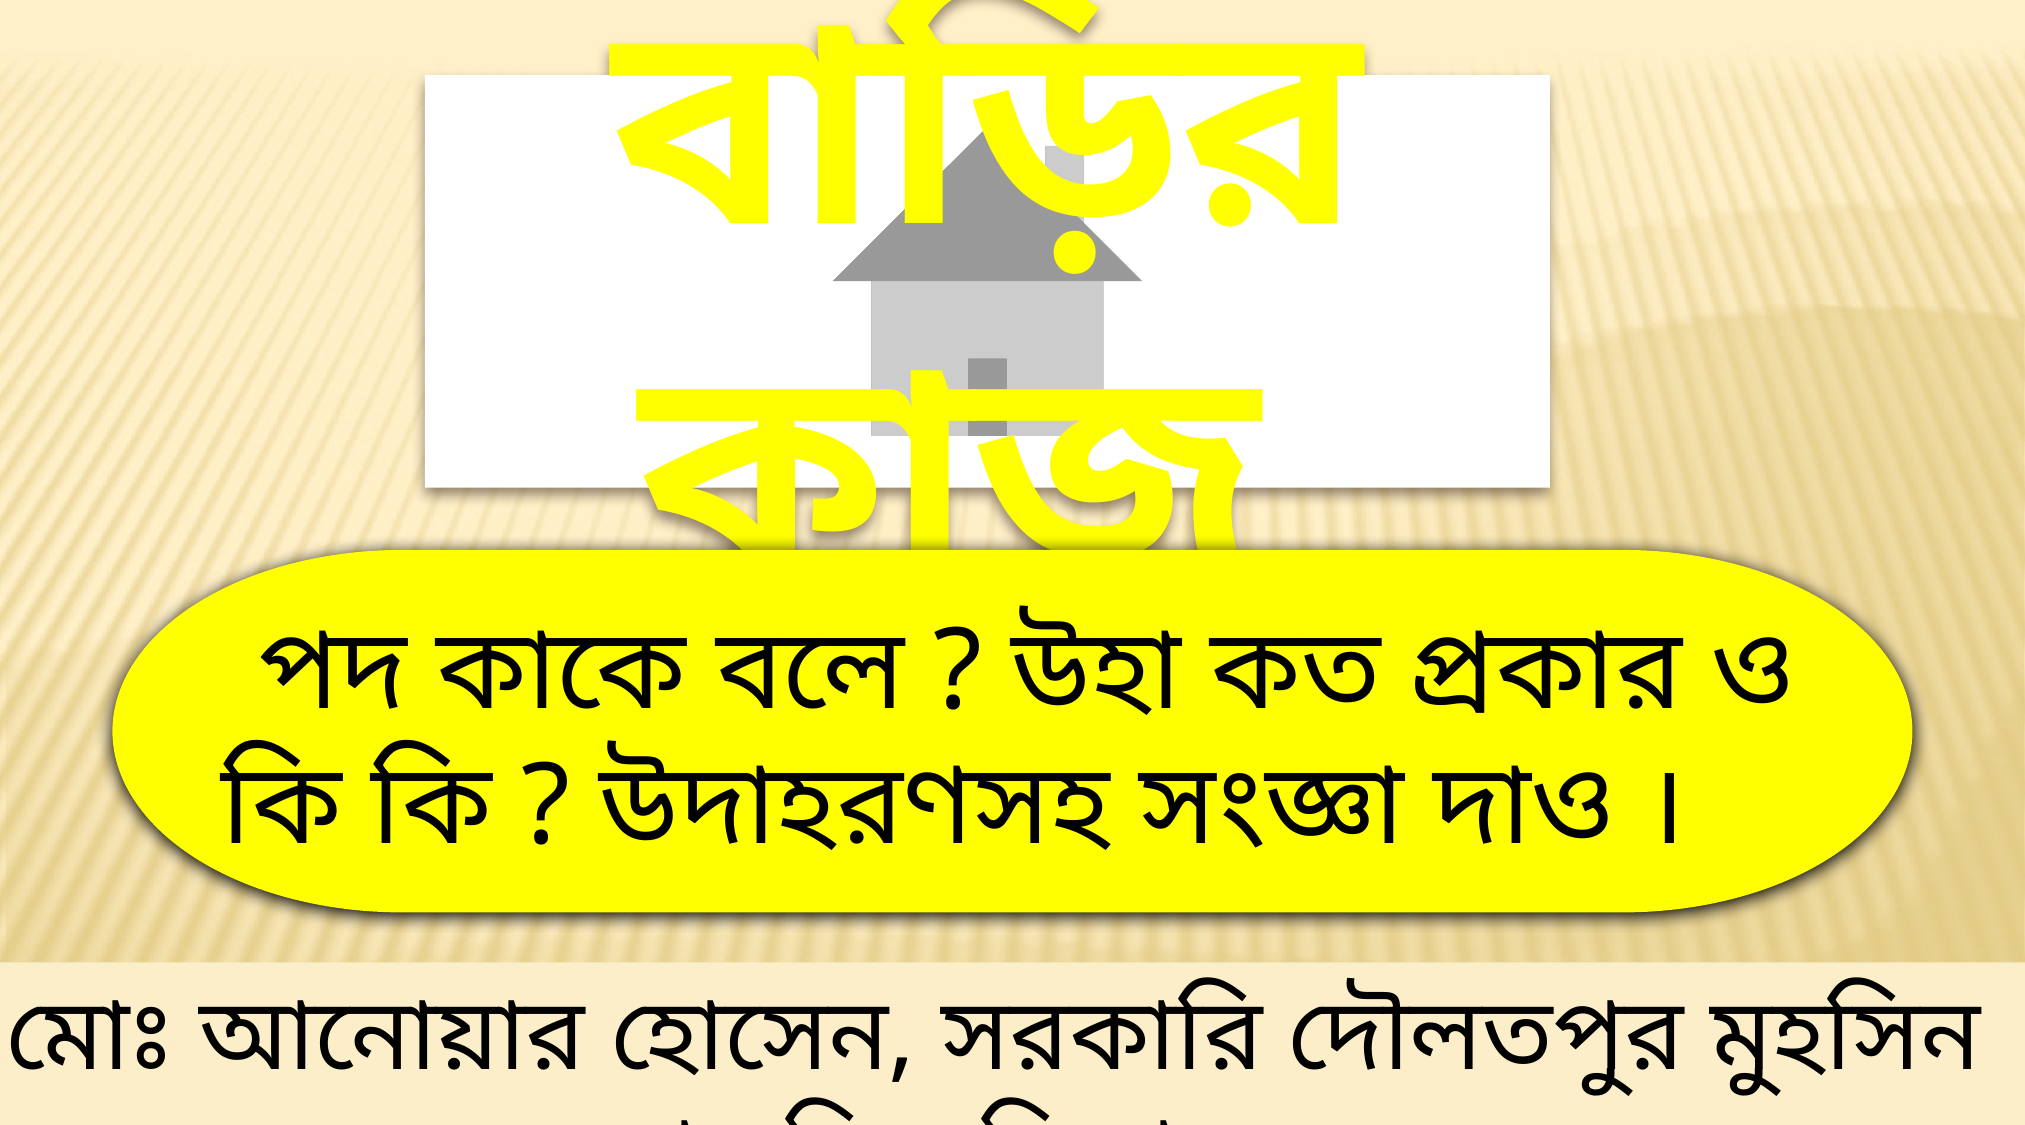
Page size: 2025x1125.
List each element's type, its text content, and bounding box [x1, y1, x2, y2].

text_box মোঃ আনোয়ার হোসেন, সরকারি দৌলতপুর মুহসিন মাধ্যমিক বিদ্যালয় । [0, 962, 2025, 1125]
text_box বাড়ির কাজ [424, 74, 1551, 488]
text_box পদ কাকে বলে ? উহা কত প্রকার ও কি কি ? উদাহরণসহ সংজ্ঞা দাও । [110, 547, 1915, 915]
